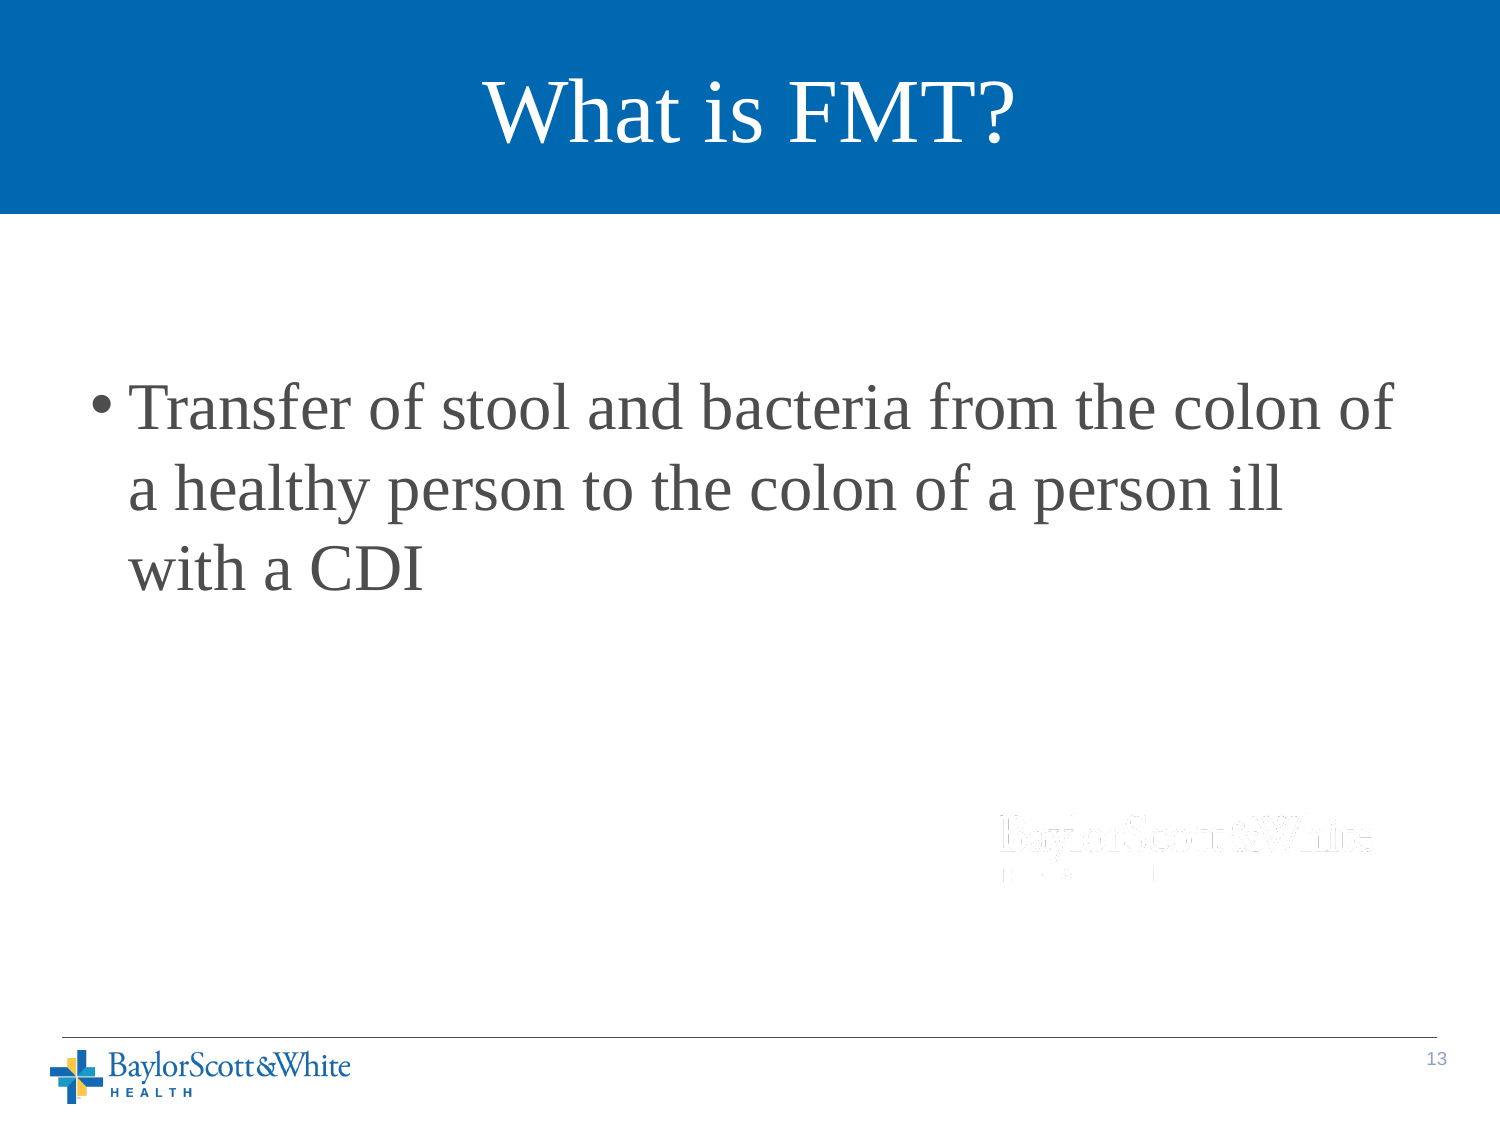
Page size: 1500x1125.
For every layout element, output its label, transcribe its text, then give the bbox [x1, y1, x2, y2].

slide_number 12 [1112, 1027, 1463, 1088]
title What is FMT? [75, 12, 1425, 200]
list Transfer of stool and bacteria from the colon of a healthy person to the colon of a person ill with a CDI [75, 262, 1425, 950]
